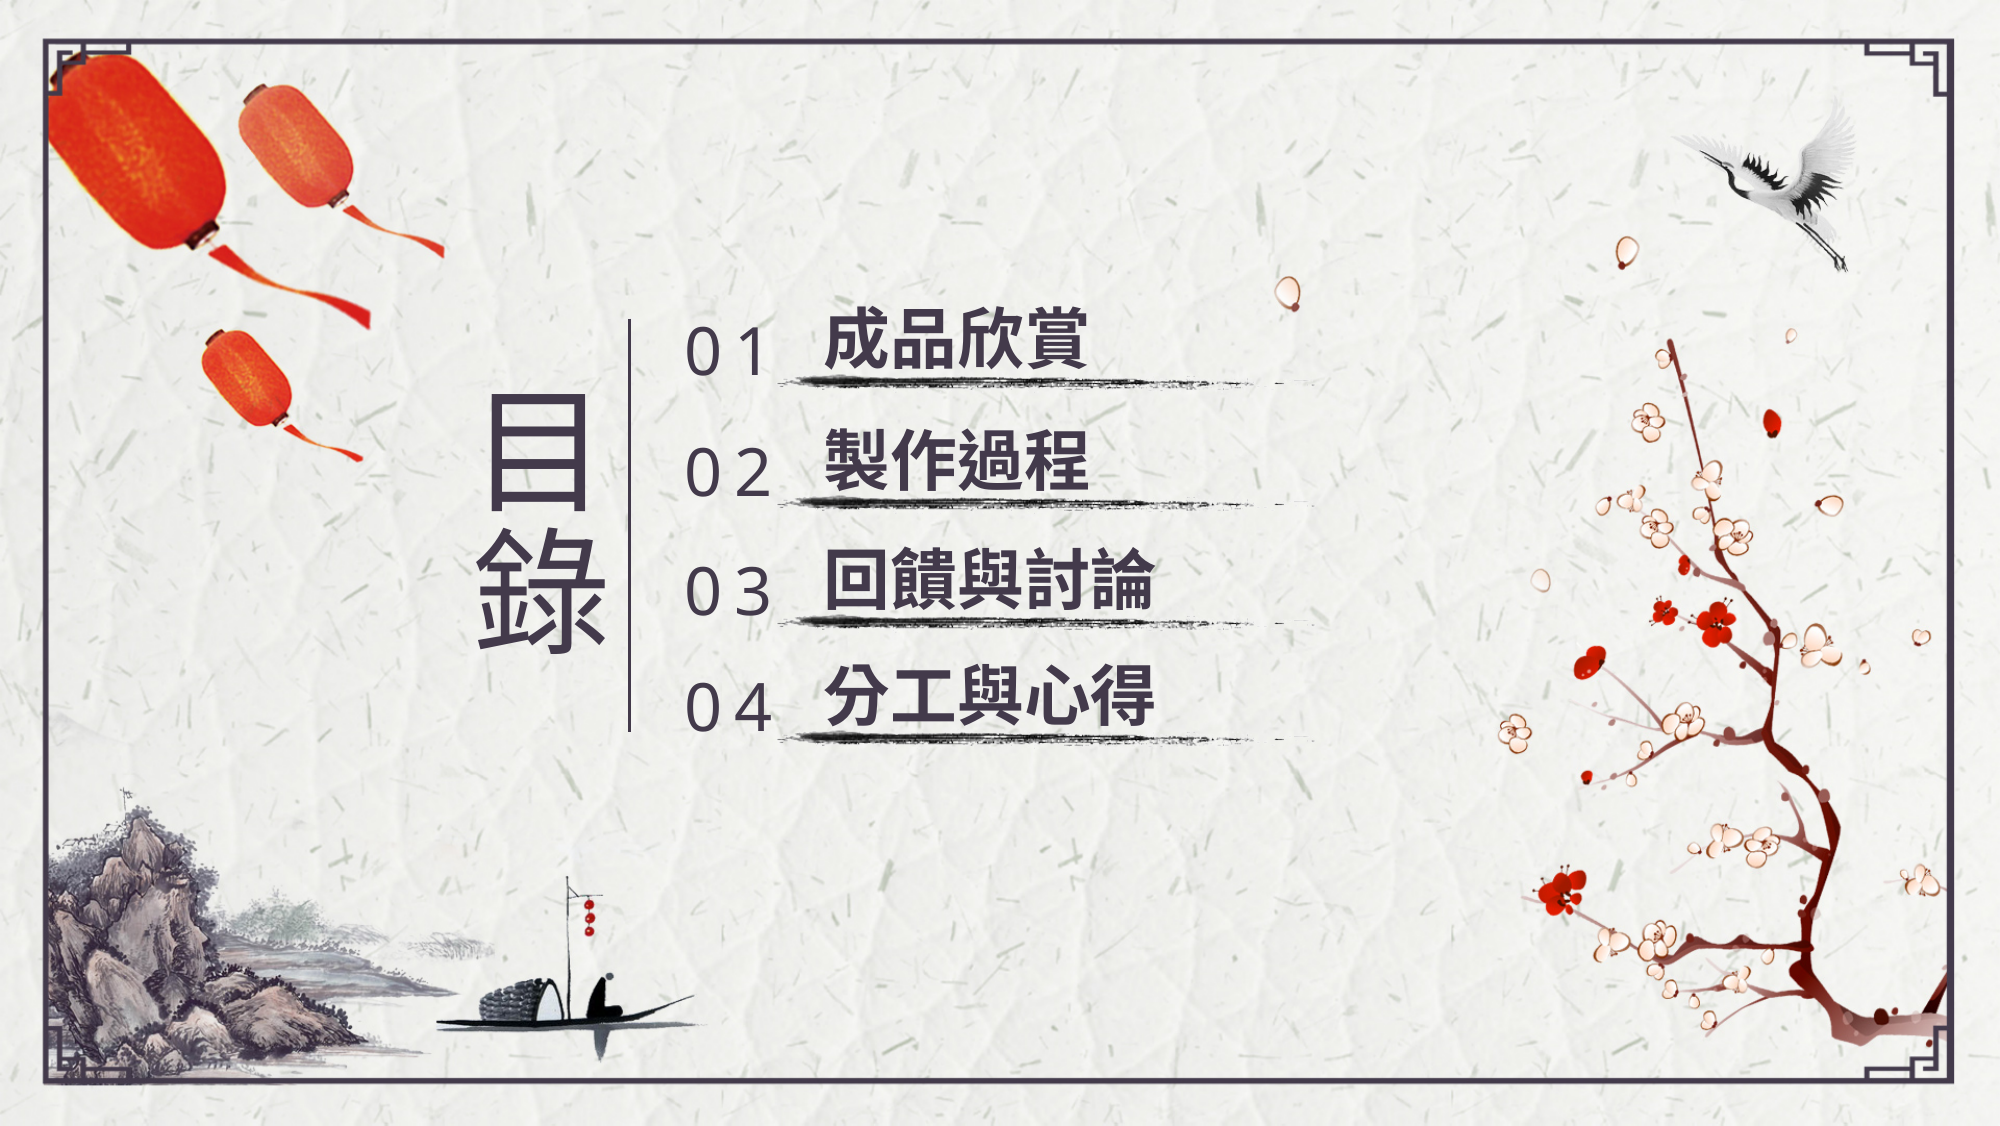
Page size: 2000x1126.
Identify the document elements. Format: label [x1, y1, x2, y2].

text_box [657, 297, 1343, 400]
picture [0, 0, 2000, 1126]
text_box [657, 418, 1343, 521]
text_box [657, 653, 1343, 756]
text_box [657, 537, 1343, 640]
